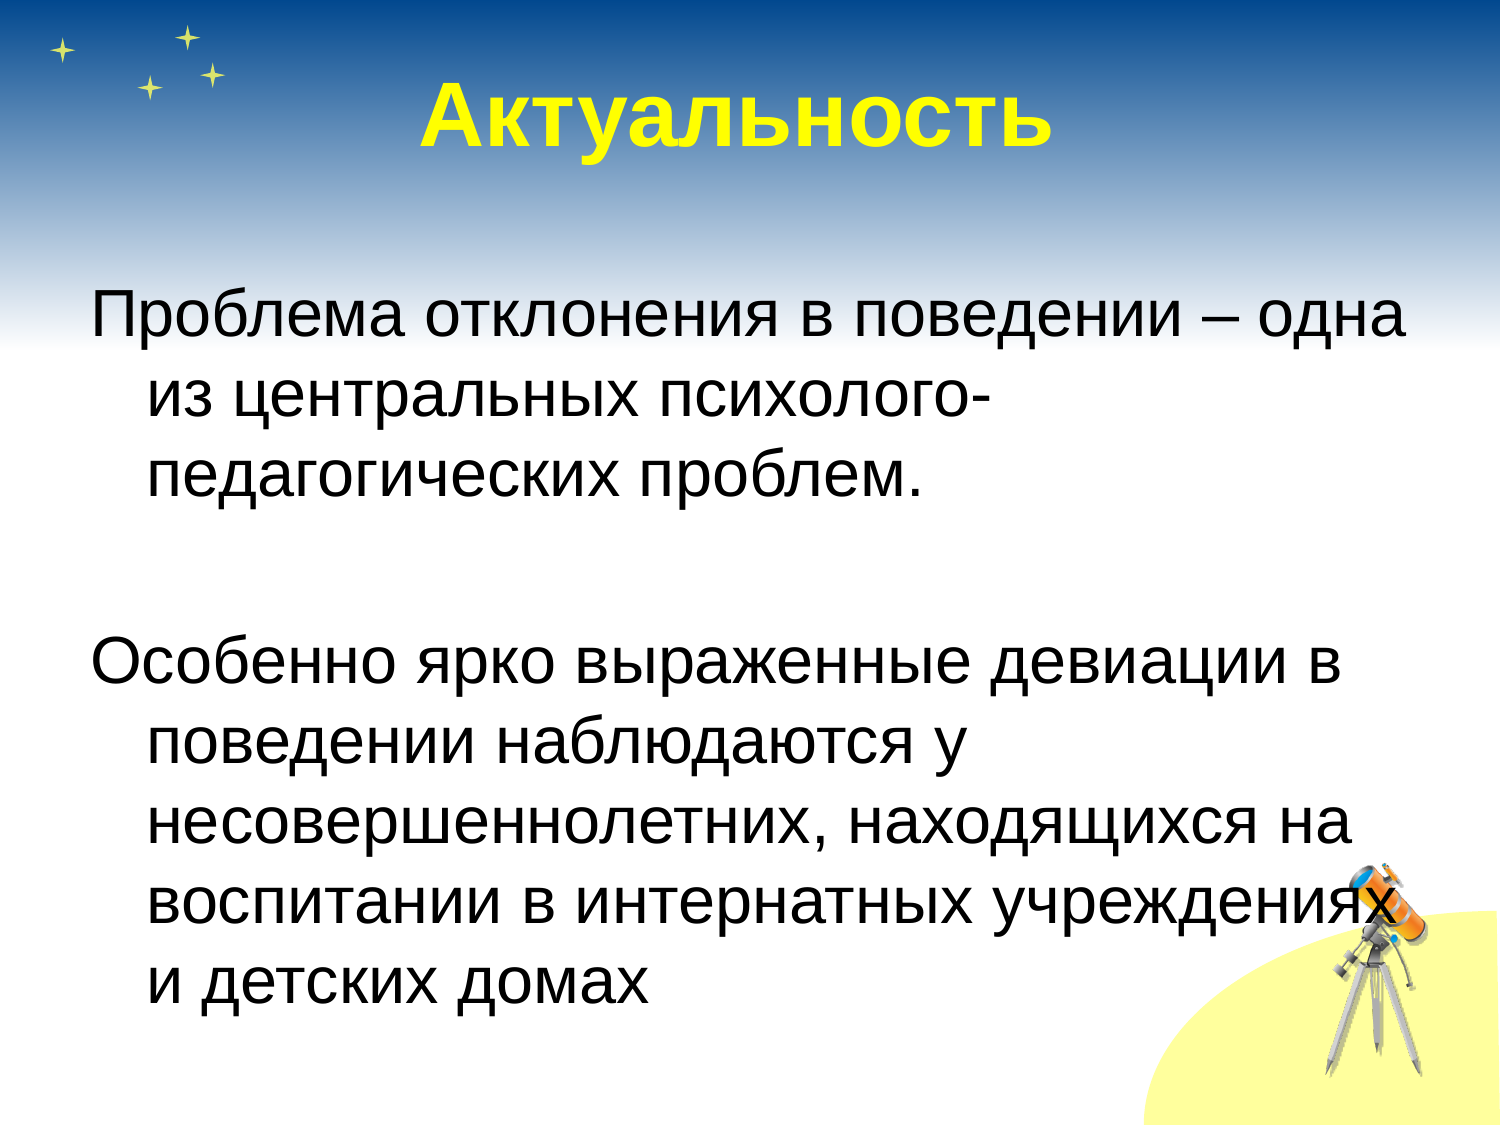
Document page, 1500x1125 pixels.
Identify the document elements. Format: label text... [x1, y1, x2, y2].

picture [1325, 862, 1426, 1075]
list Проблема отклонения в поведении – одна из центральных психолого-педагогических проблем. Особенно ярко выраженные девиации в поведении наблюдаются у несовершеннолетних, находящихся на воспитании в интернатных учреждениях и детских домах [75, 262, 1425, 1005]
title Актуальность [35, 39, 1465, 182]
